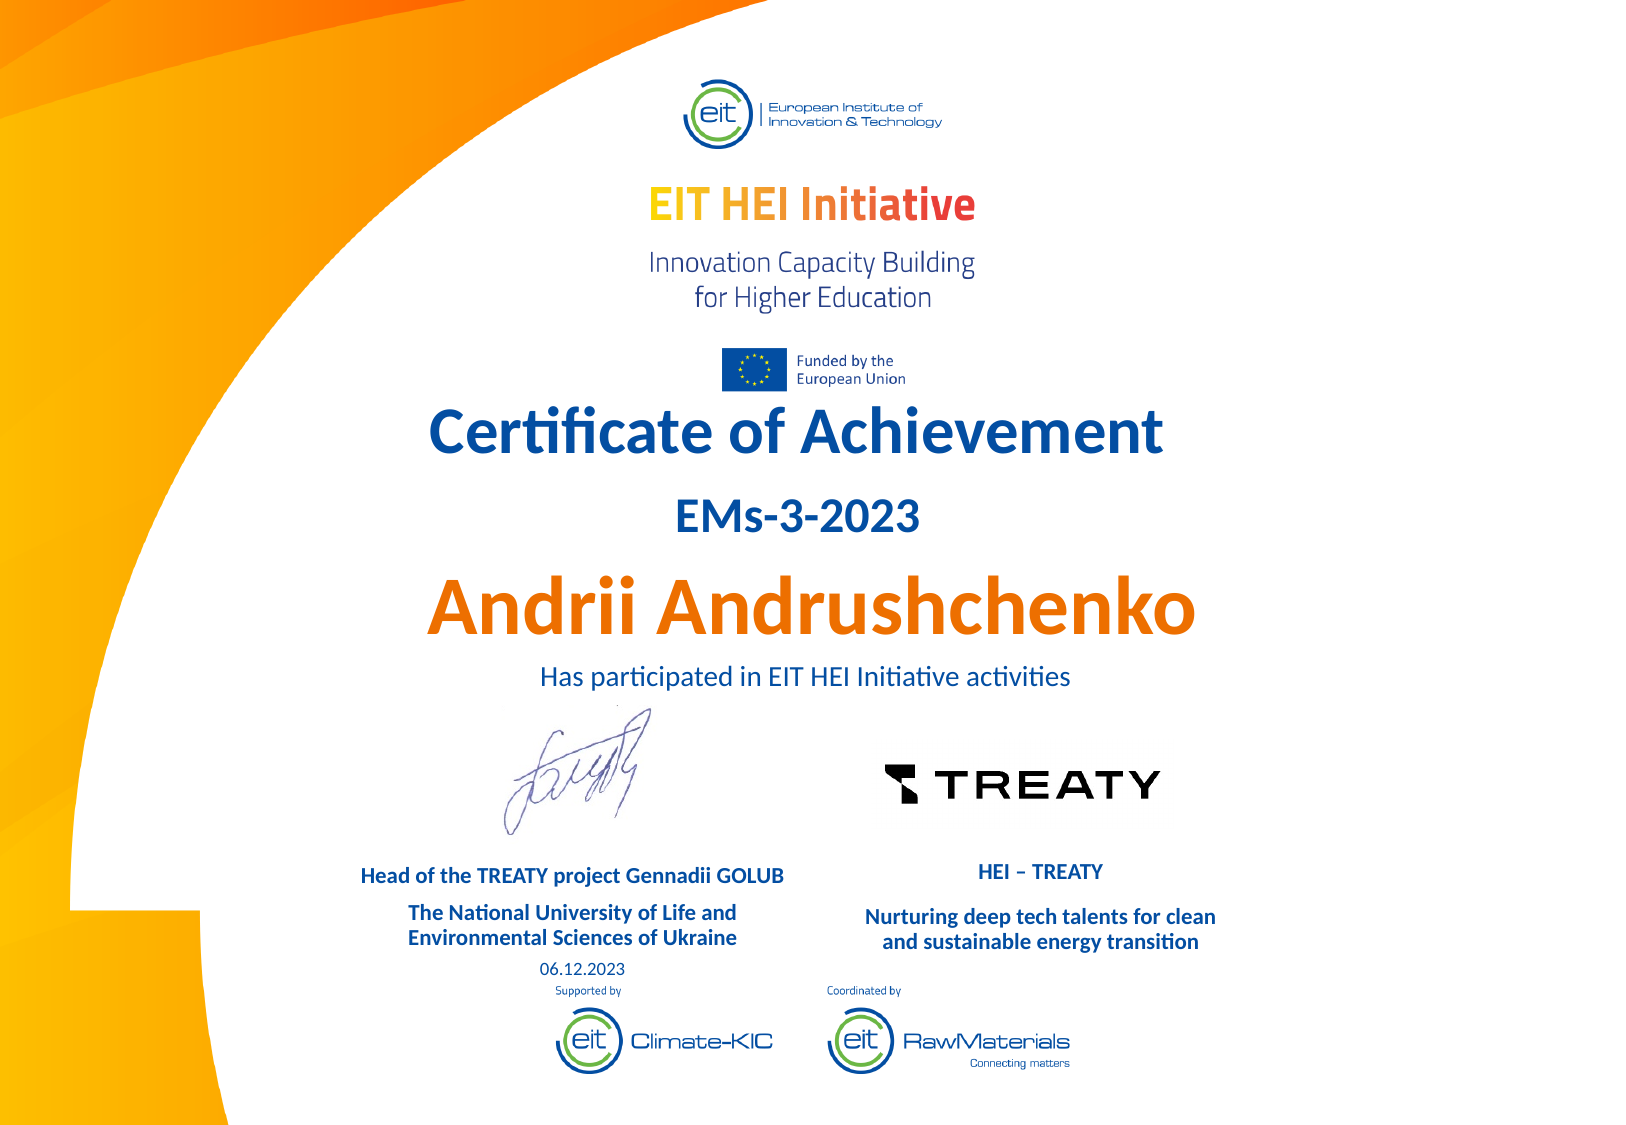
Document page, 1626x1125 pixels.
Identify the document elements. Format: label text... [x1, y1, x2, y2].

list Has participated in EIT HEI Initiative activities [268, 657, 1344, 697]
list 06.12.2023 [376, 951, 789, 995]
list Andrii Andrushchenko [191, 558, 1433, 656]
picture [0, 0, 1625, 1125]
list HEI – TREATY Nurturing deep tech talents for clean and sustainable energy transition [834, 852, 1248, 957]
list Certificate of Achievement EMs-3-2023 [177, 389, 1419, 583]
list Head of the TREATY project Gennadii GOLUB The National University of Life and Environmental Sciences of Ukraine [339, 856, 806, 983]
